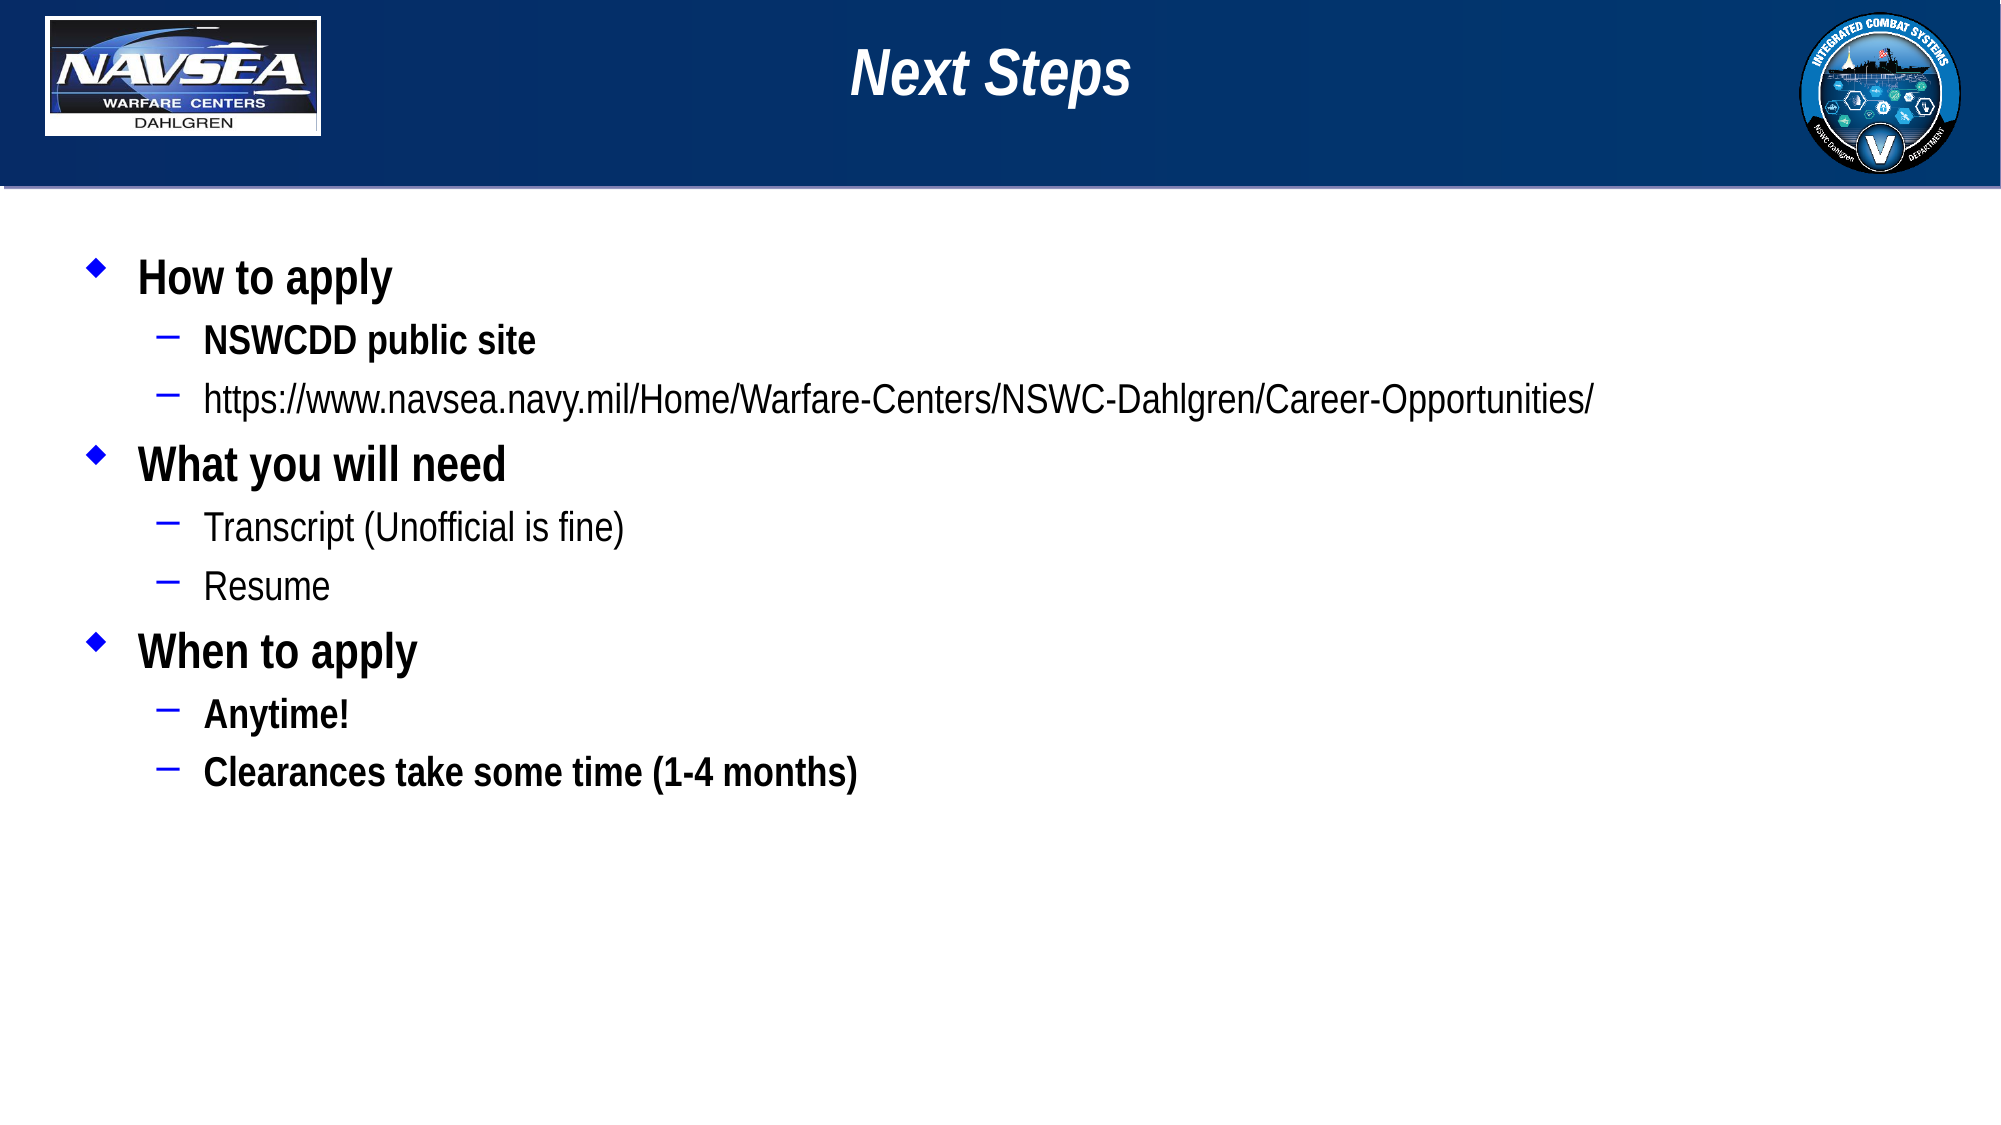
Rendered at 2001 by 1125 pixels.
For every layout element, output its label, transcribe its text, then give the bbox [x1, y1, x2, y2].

picture [1799, 12, 1961, 174]
title Next Steps [308, 0, 1692, 151]
list How to apply NSWCDD public site https://www.navsea.navy.mil/Home/Warfare-Centers/NSWC-Dahlgren/Career-Opportunities/ What you will need Transcript (Unofficial is fine) Resume When to apply Anytime! Clearances take some time (1-4 months) [66, 237, 1934, 1038]
picture [50, 20, 308, 131]
